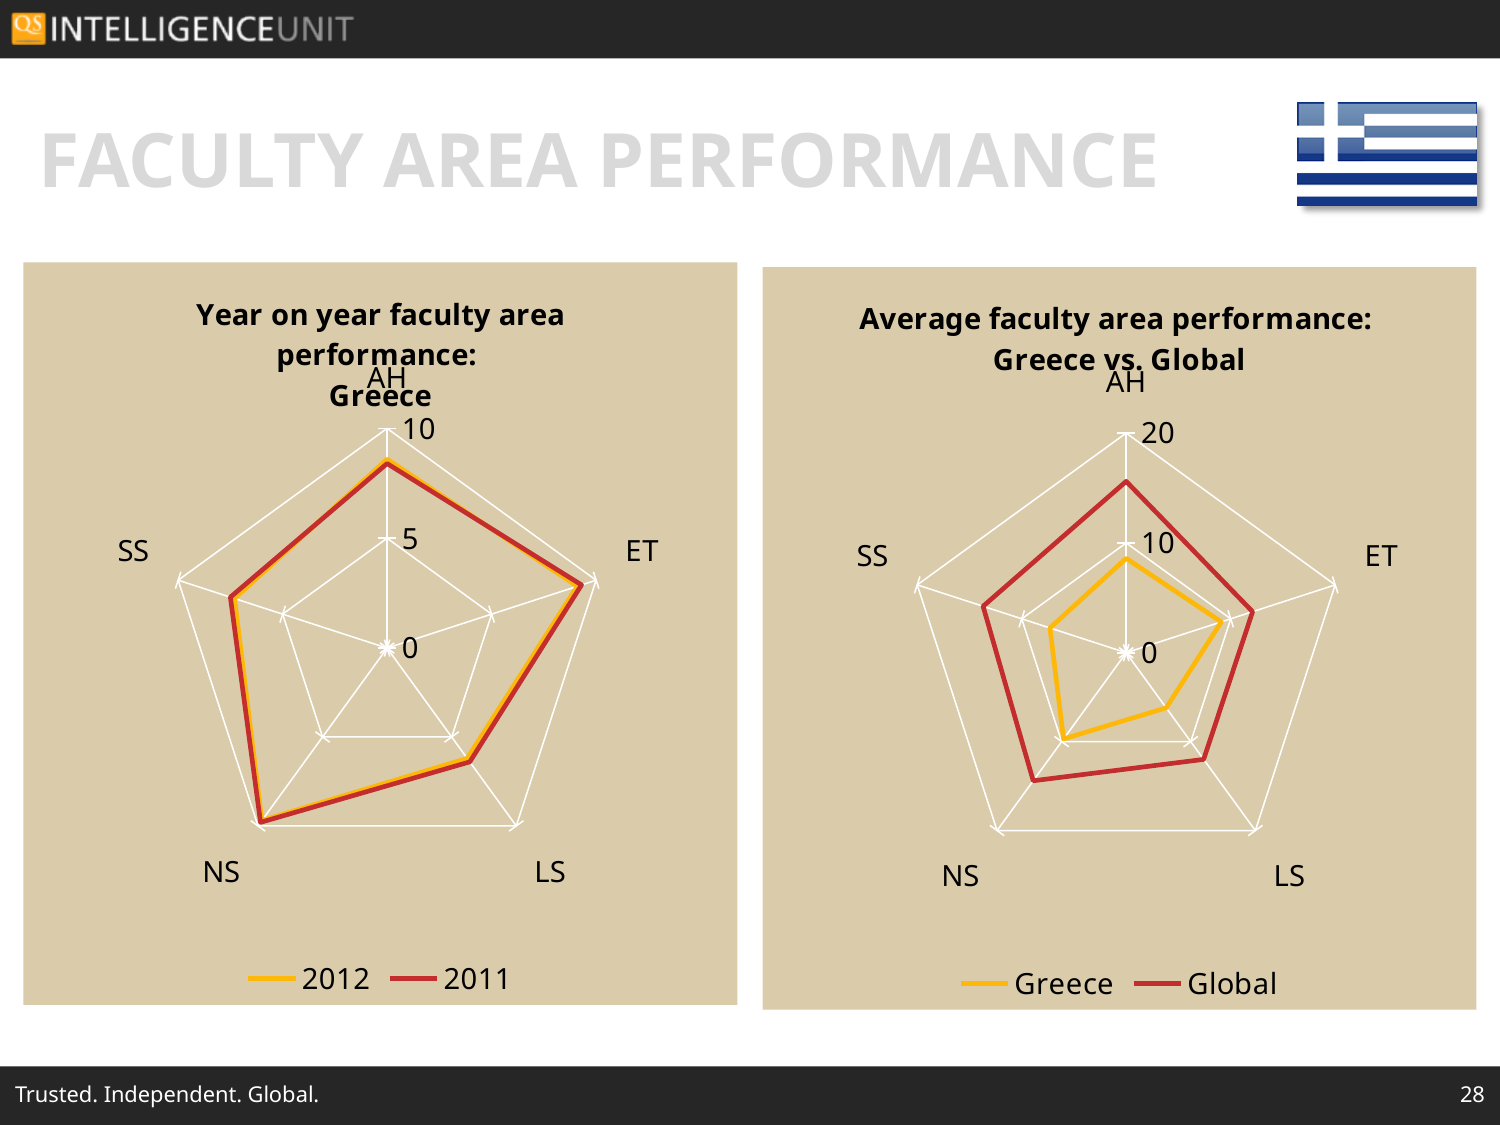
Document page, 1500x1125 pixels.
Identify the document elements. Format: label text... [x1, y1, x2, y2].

footer Trusted. Independent. Global. [0, 1066, 1149, 1125]
picture [5, 11, 361, 47]
title FACULTY AREA PERFORMANCE [23, 82, 1477, 233]
picture [1292, 91, 1495, 224]
chart [23, 262, 738, 1006]
chart [762, 266, 1477, 1010]
slide_number 28 [1149, 1066, 1500, 1125]
